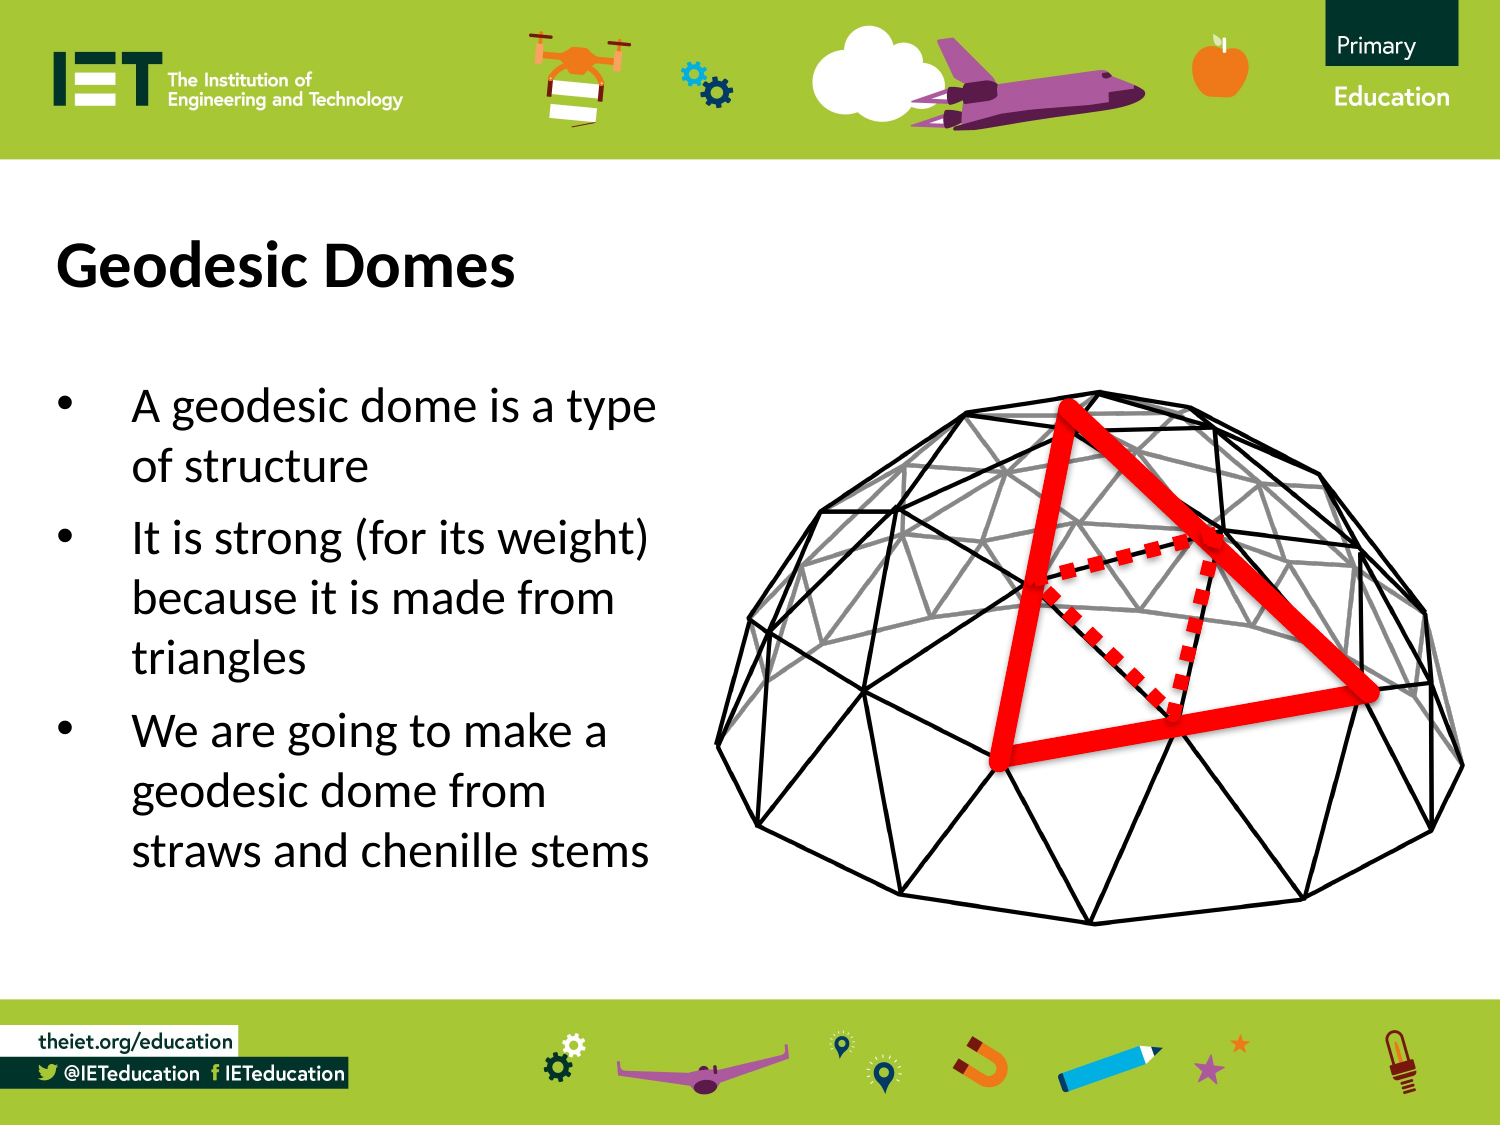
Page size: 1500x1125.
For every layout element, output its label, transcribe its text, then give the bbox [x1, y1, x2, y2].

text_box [998, 408, 1370, 763]
text_box A geodesic dome is a type of structure It is strong (for its weight) because it is made from triangles We are going to make a geodesic dome from straws and chenille stems [41, 364, 703, 885]
picture [0, 0, 1500, 1125]
text_box Geodesic Domes [41, 212, 1105, 308]
